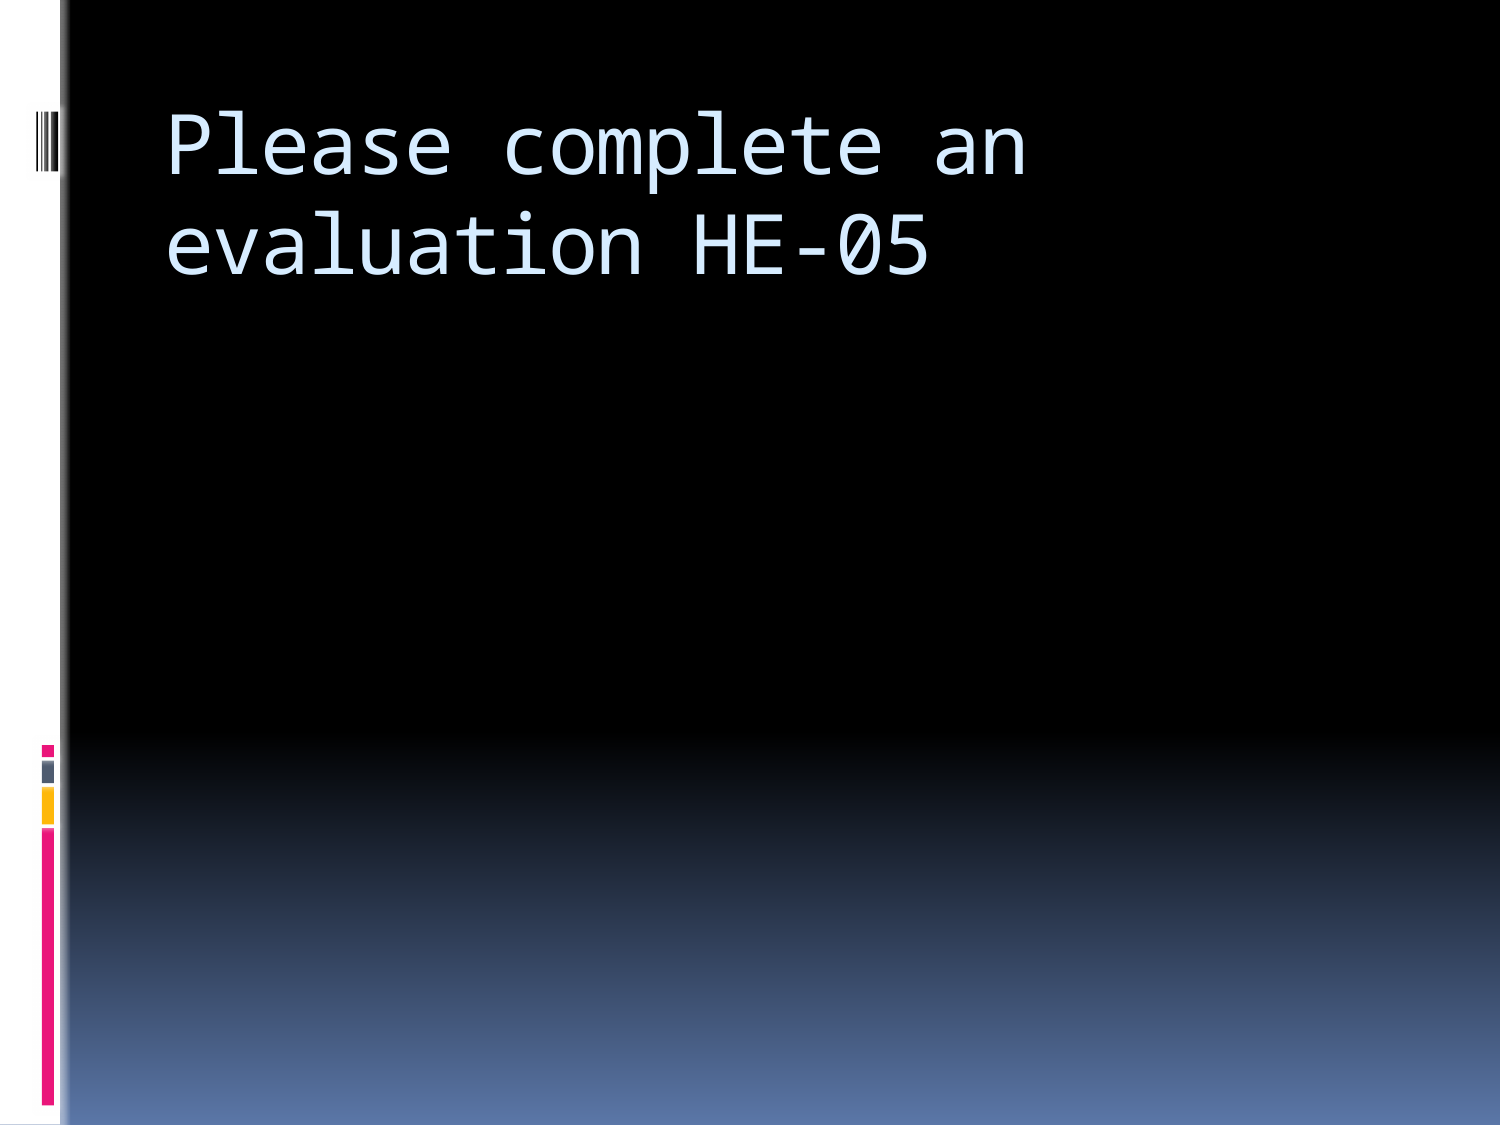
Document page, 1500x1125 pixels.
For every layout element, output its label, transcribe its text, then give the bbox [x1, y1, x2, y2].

title Please complete an evaluation HE-05 [150, 83, 1425, 234]
